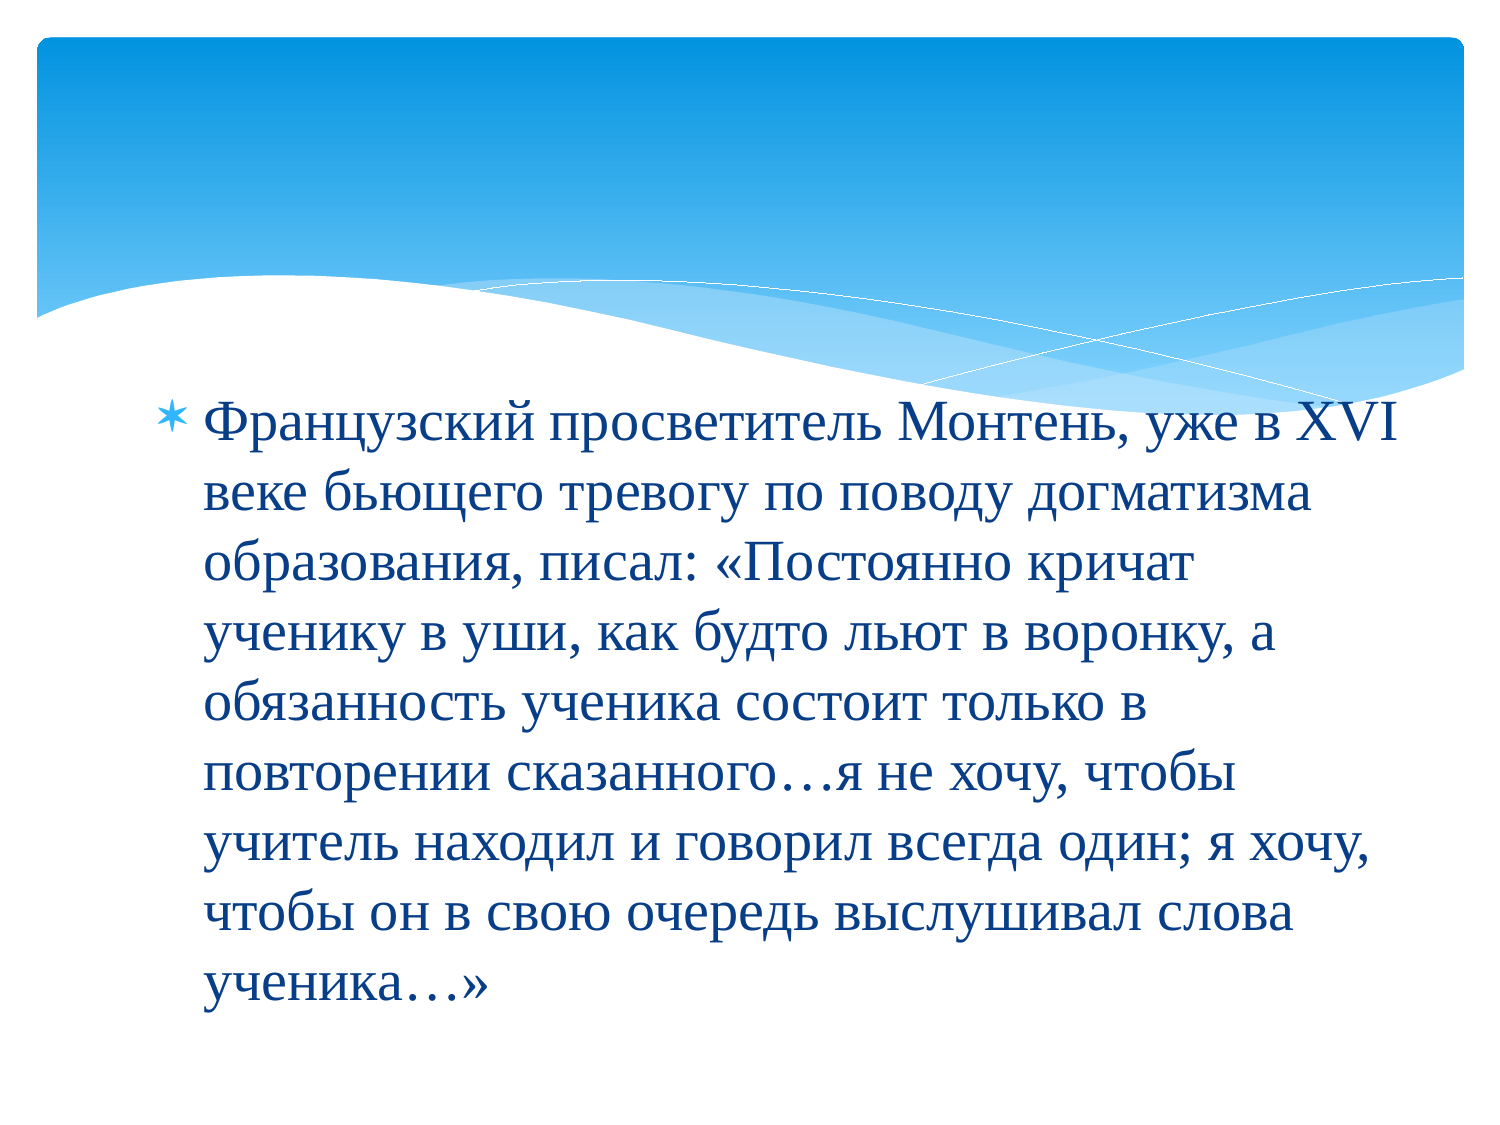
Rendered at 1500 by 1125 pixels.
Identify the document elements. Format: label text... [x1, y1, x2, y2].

list Французский просветитель Монтень, уже в XVI веке бьющего тревогу по поводу догматизма образования, писал: «Постоянно кричат ученику в уши, как будто льют в воронку, а обязанность ученика состоит только в повторении сказанного…я не хочу, чтобы учитель находил и говорил всегда один; я хочу, чтобы он в свою очередь выслушивал слова ученика…» [143, 375, 1418, 1005]
